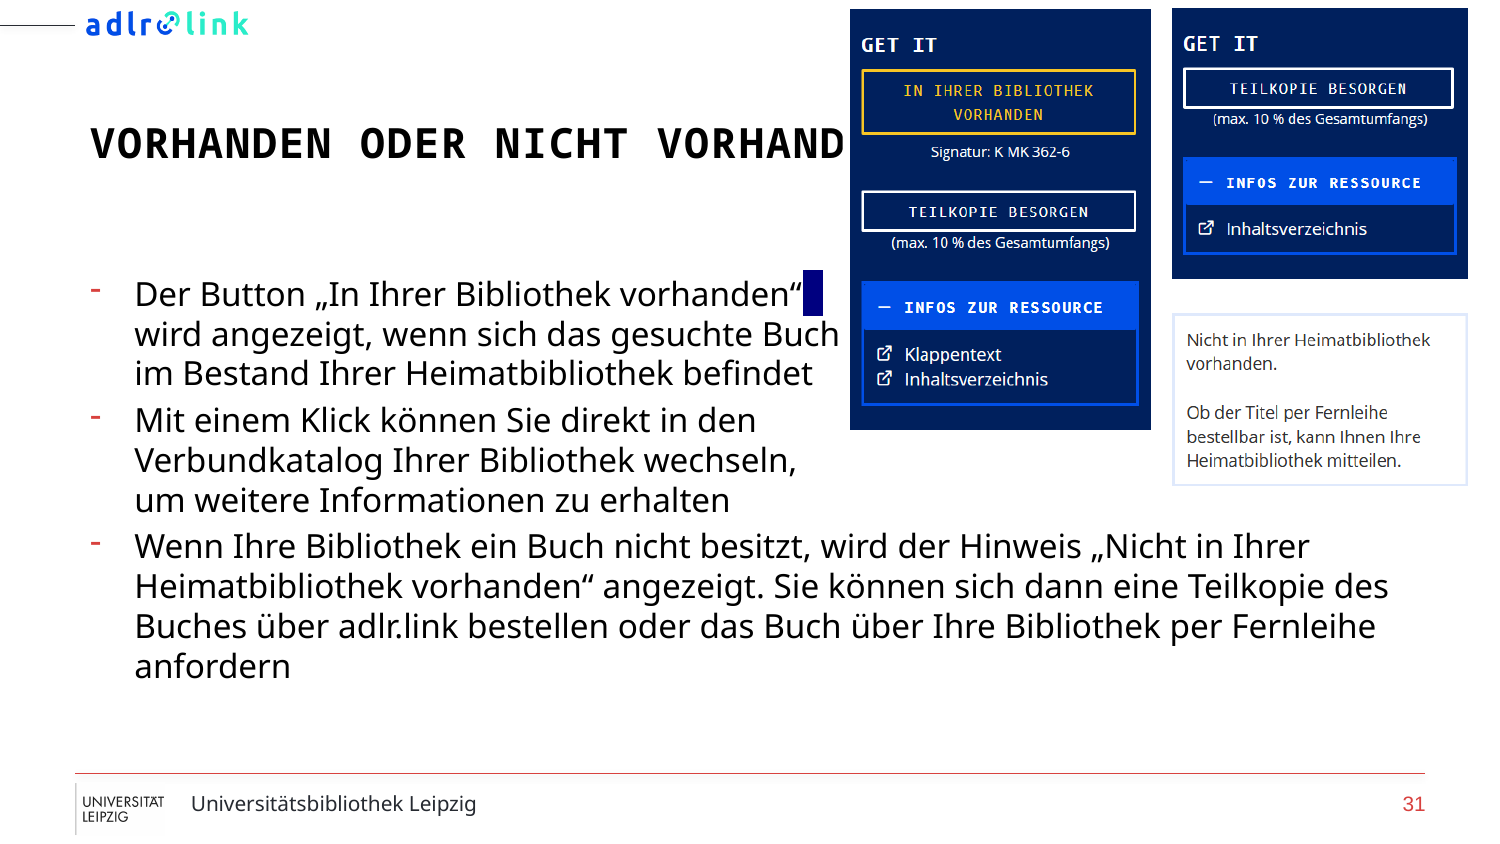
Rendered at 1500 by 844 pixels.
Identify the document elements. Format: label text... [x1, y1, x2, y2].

title Vorhanden oder nicht vorhanden? [75, 50, 837, 175]
picture [75, 782, 165, 836]
picture [84, 9, 250, 37]
picture [842, 0, 1481, 493]
slide_number 31 [1304, 790, 1426, 844]
slide_number Universitätsbibliothek Leipzig [190, 790, 1304, 844]
list Der Button „In Ihrer Bibliothek vorhanden“ wird angezeigt, wenn sich das gesuchte Buch im Bestand Ihrer Heimatbibliothek befindet Mit einem Klick können Sie direkt in den Verbundkatalog Ihrer Bibliothek wechseln, um weitere Informationen zu erhalten Wenn Ihre Bibliothek ein Buch nicht besitzt, wird der Hinweis „Nicht in Ihrer Heimatbibliothek vorhanden“ angezeigt. Sie können sich dann eine Teilkopie des Buches über adlr.link bestellen oder das Buch über Ihre Bibliothek per Fernleihe anfordern [75, 265, 1412, 755]
